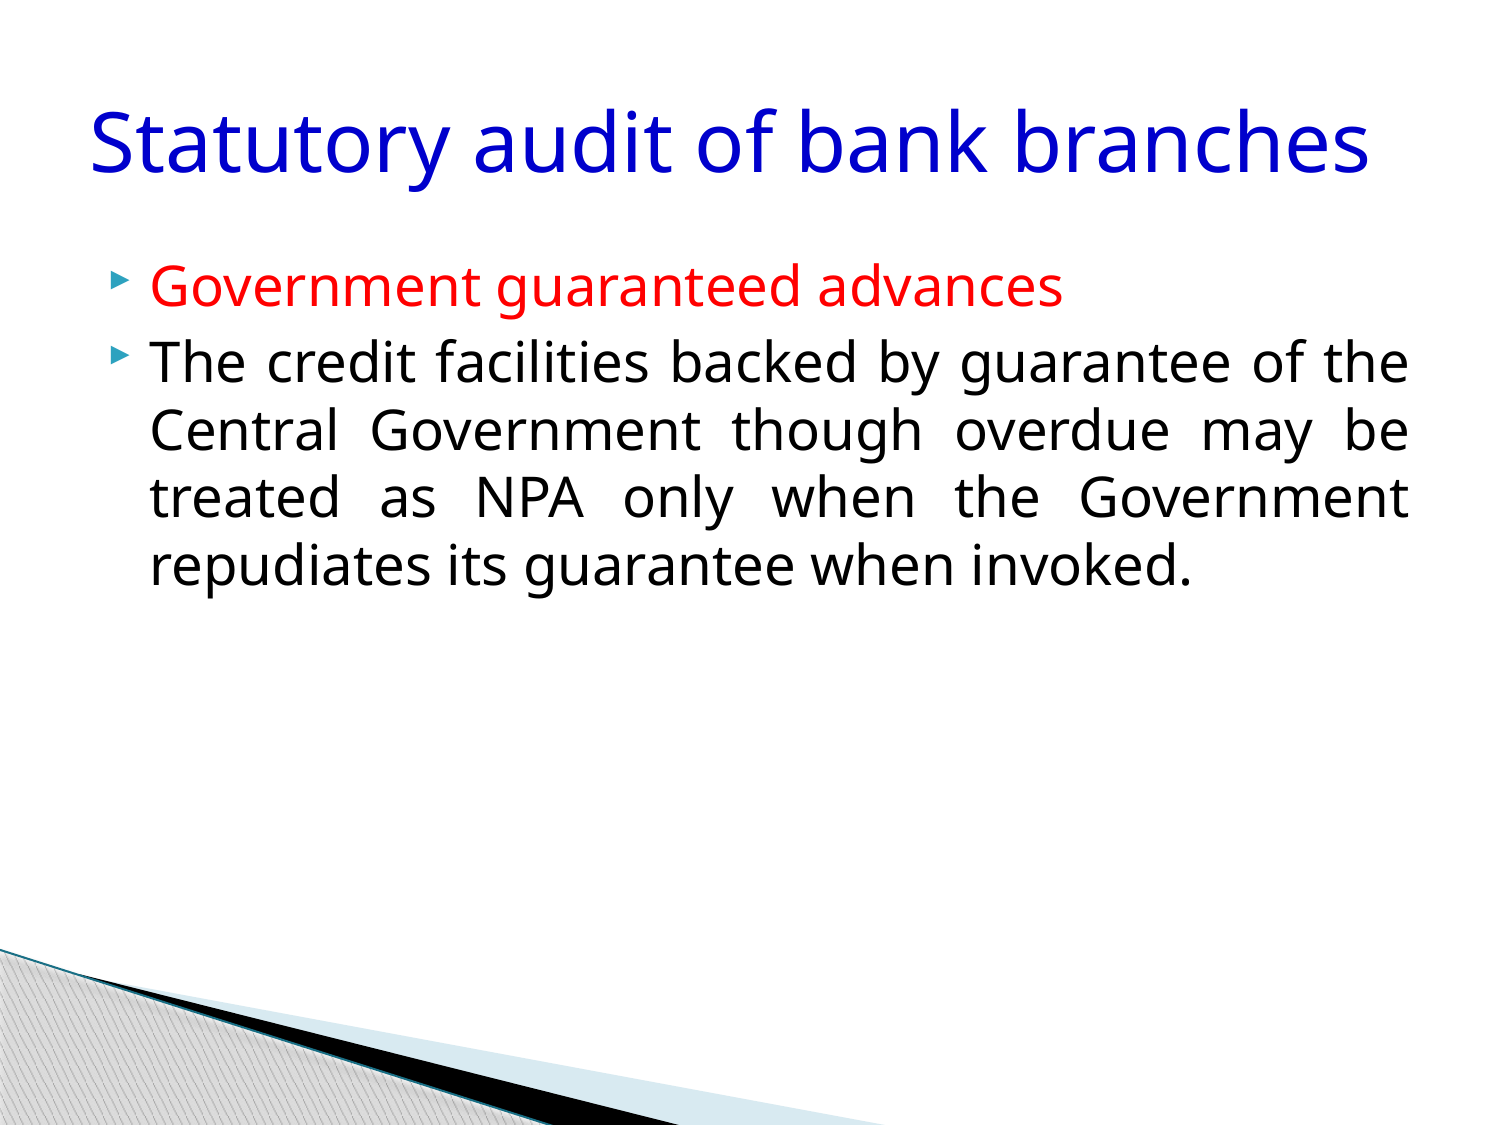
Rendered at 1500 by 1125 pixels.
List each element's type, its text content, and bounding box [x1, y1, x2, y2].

title Statutory audit of bank branches [75, 45, 1425, 233]
list Government guaranteed advances The credit facilities backed by guarantee of the Central Government though overdue may be treated as NPA only when the Government repudiates its guarantee when invoked. [75, 243, 1425, 986]
